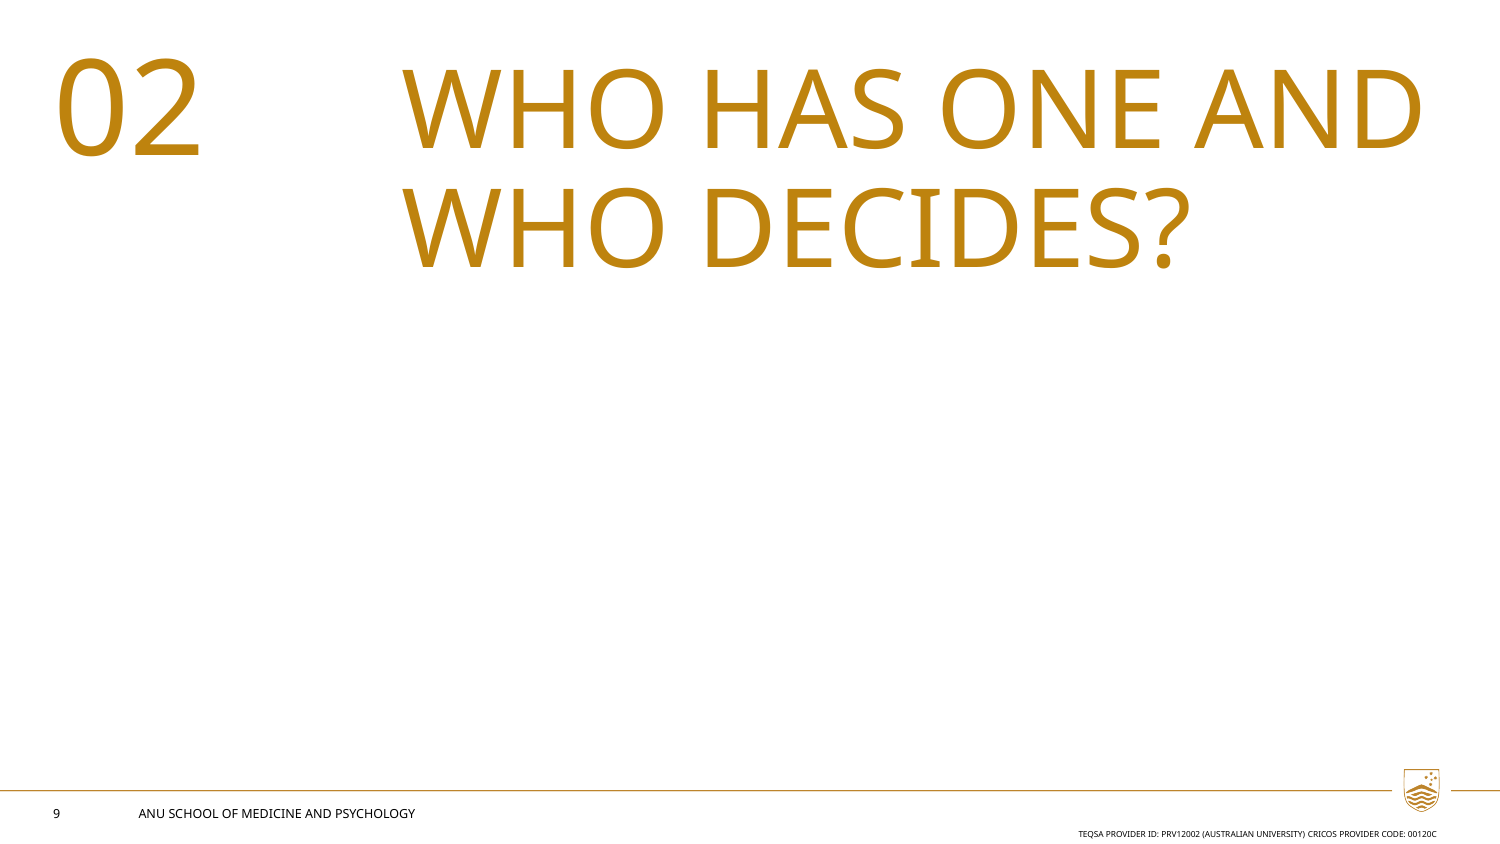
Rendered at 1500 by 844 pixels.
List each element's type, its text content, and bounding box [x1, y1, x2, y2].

picture [0, 769, 1500, 812]
list 02 [53, 53, 354, 350]
slide_number 9 [53, 806, 113, 824]
title Who has one and who decides? [401, 53, 1435, 405]
footer ANU SCHOOL OF MEDICINE AND PSYCHOLOGY [138, 806, 848, 824]
